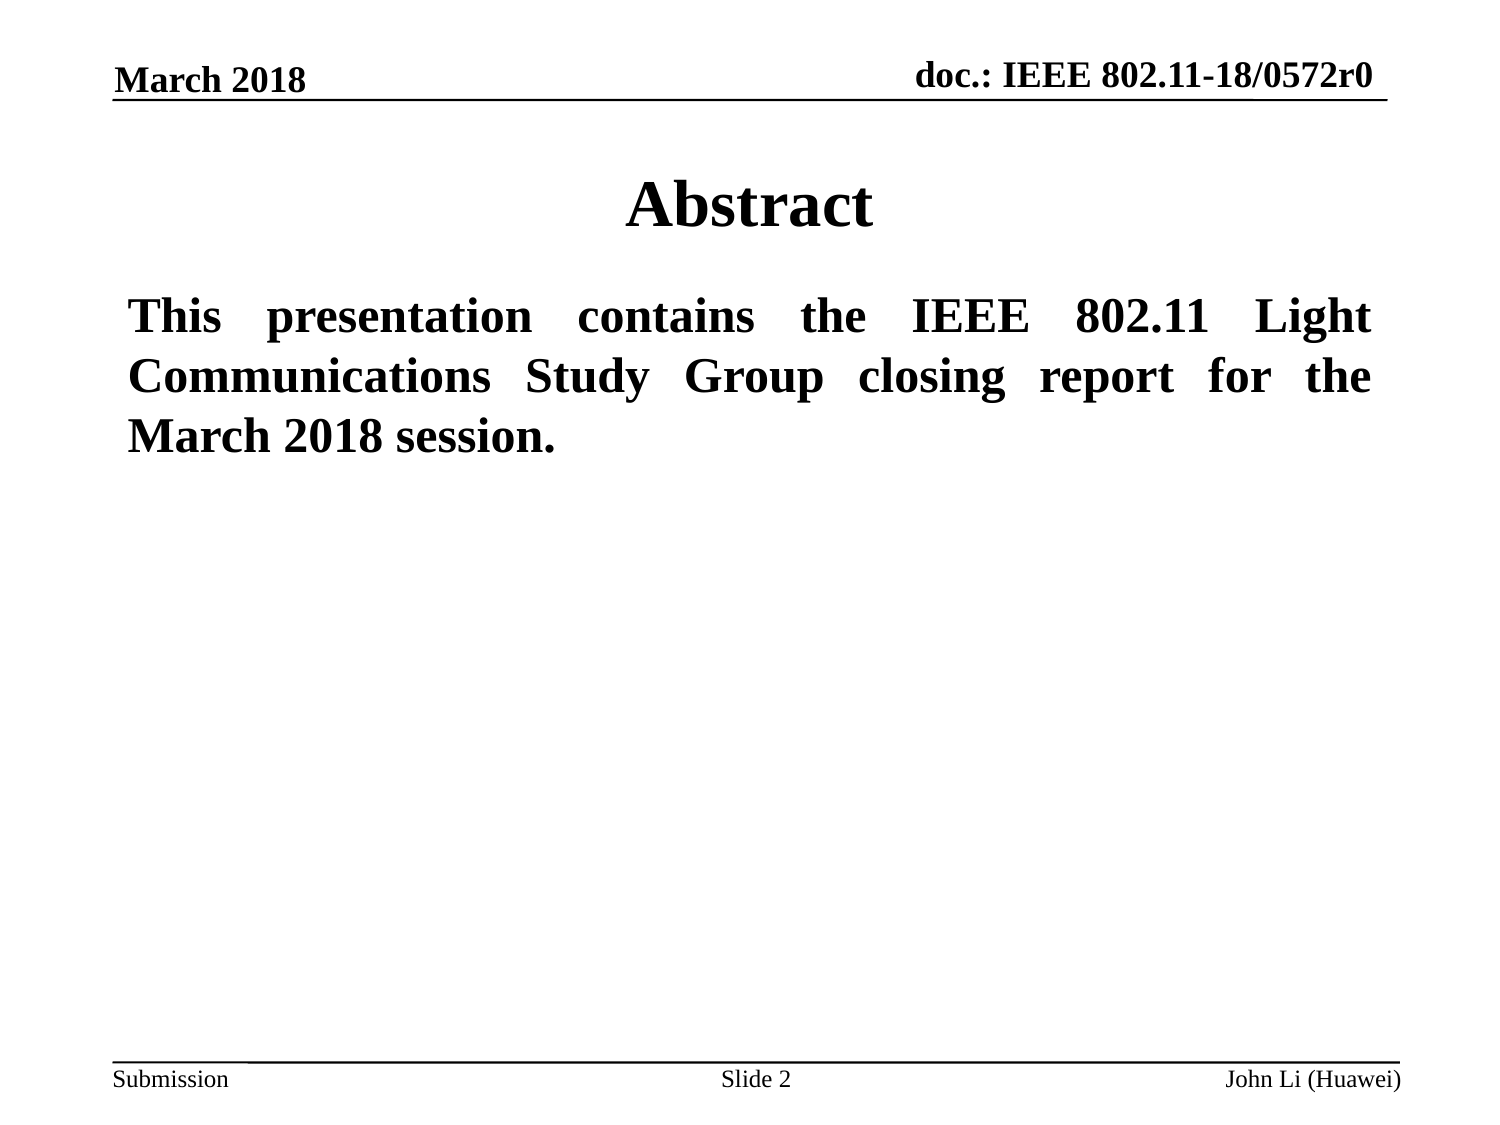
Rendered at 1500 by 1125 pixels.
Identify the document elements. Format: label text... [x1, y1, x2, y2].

text_box This presentation contains the IEEE 802.11 Light Communications Study Group closing report for the March 2018 session. [112, 274, 1388, 950]
slide_number Slide 2 [712, 1061, 800, 1093]
title Abstract [112, 112, 1388, 274]
footer John Li (Huawei) [949, 1061, 1402, 1093]
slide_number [114, 54, 309, 101]
